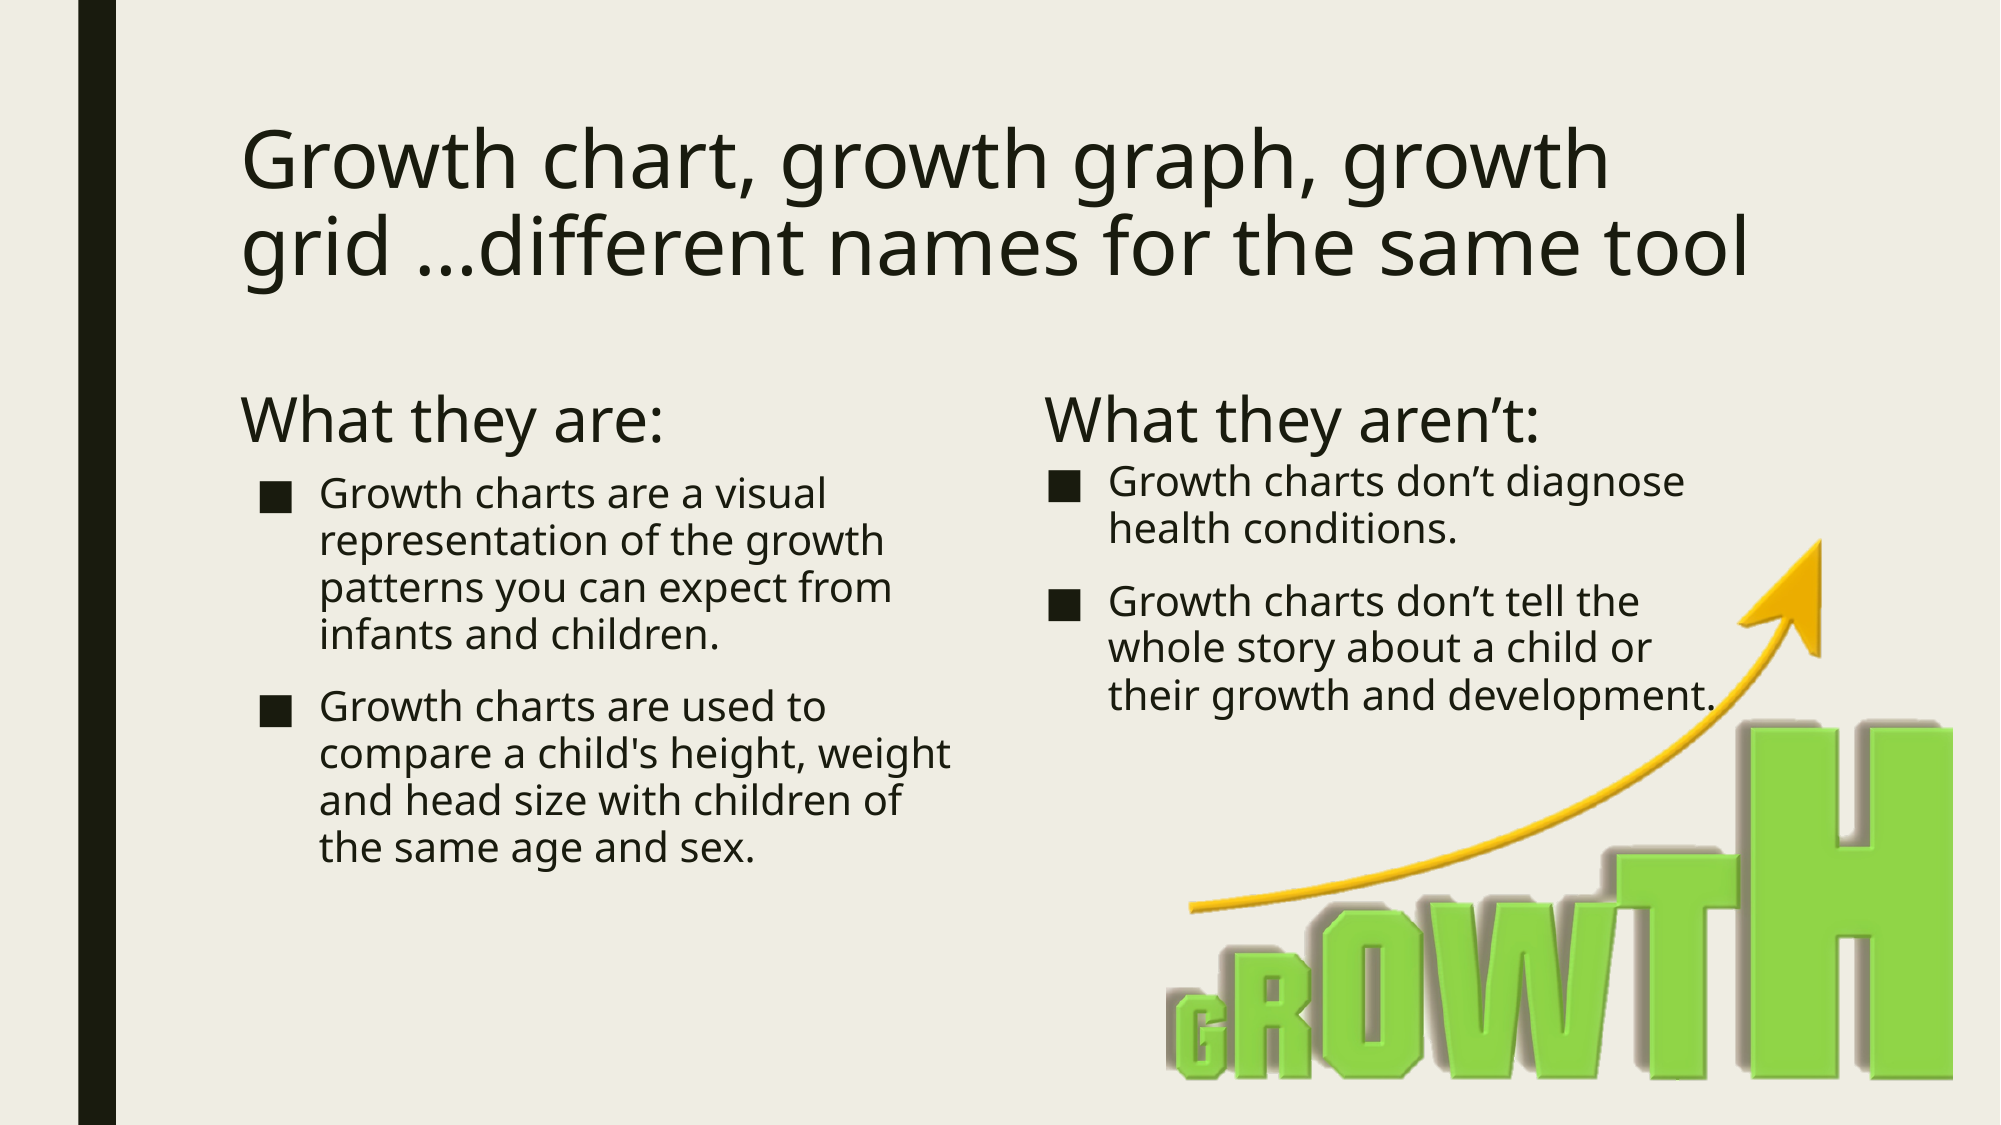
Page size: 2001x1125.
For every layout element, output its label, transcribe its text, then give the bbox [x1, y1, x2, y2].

list Growth charts don’t diagnose health conditions. Growth charts don’t tell the whole story about a child or their growth and development. [1029, 451, 1759, 873]
picture [1166, 524, 2000, 1125]
list Growth charts are a visual representation of the growth patterns you can expect from infants and children. Growth charts are used to compare a child's height, weight and head size with children of the same age and sex. [241, 463, 970, 884]
list What they are: [225, 327, 954, 463]
title Growth chart, growth graph, growth grid …different names for the same tool [225, 112, 1800, 357]
list What they aren’t: [1029, 327, 1759, 451]
